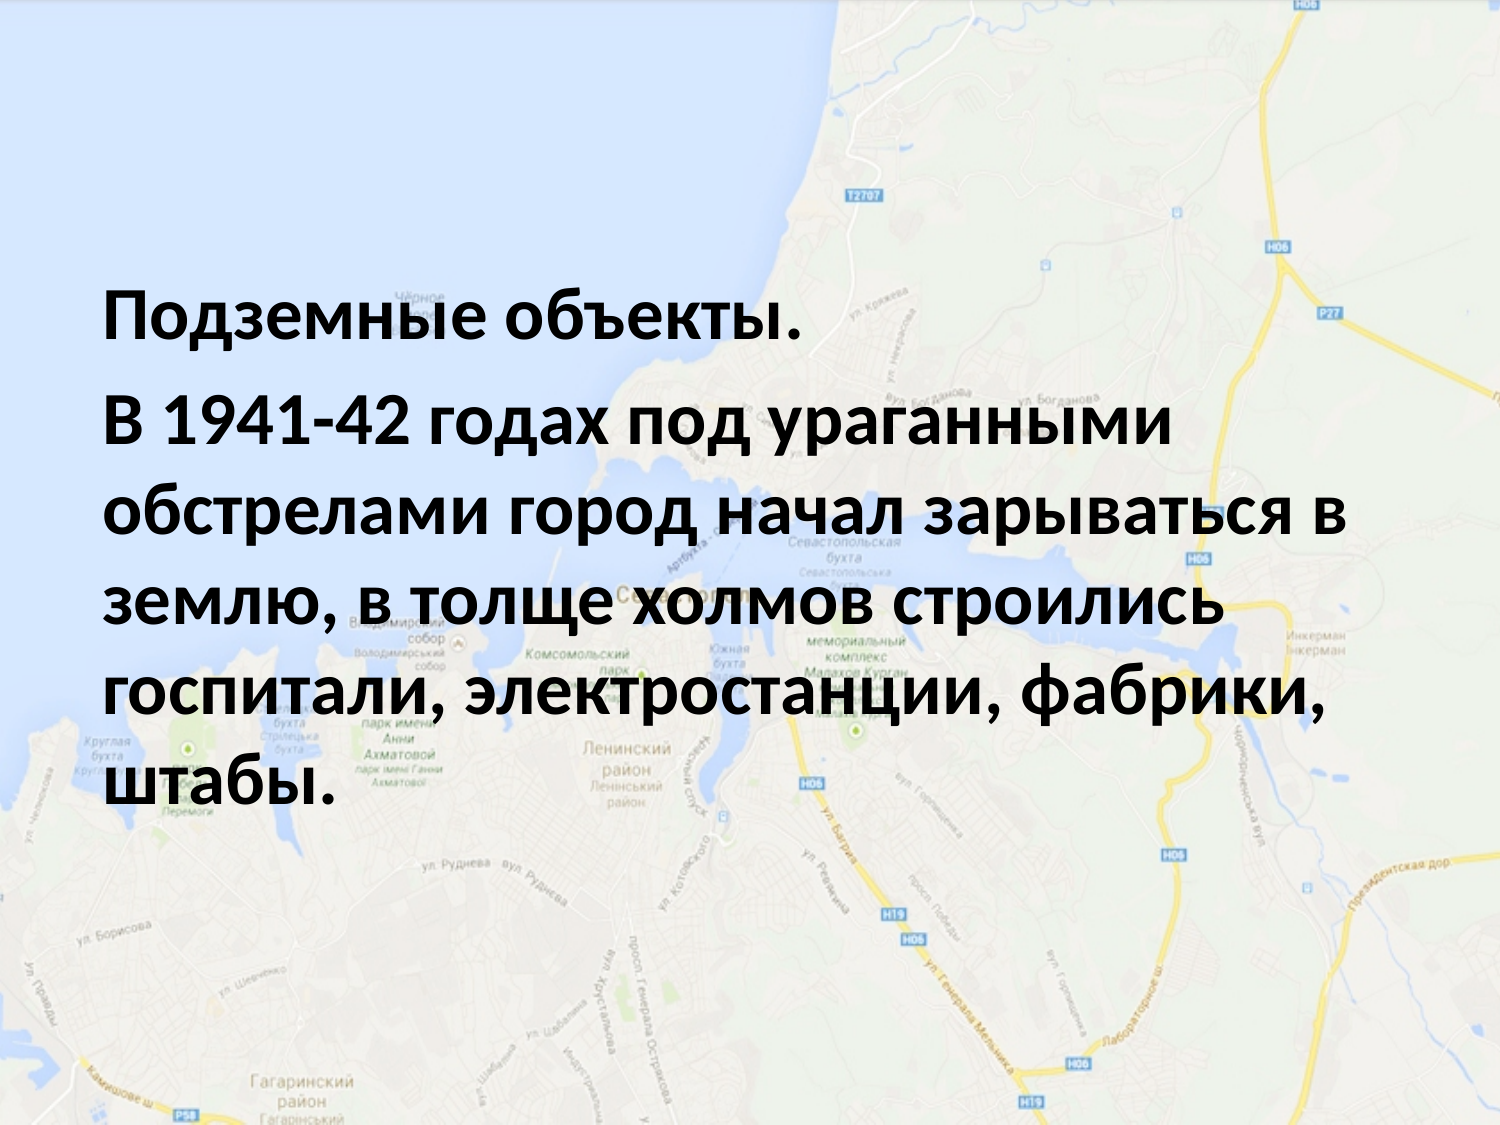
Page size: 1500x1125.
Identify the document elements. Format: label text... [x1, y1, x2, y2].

list Подземные объекты. В 1941-42 годах под ураганными обстрелами город начал зарываться в землю, в толще холмов строились госпитали, электростанции, фабрики, штабы. [64, 172, 1415, 946]
title [0, 0, 1500, 1125]
